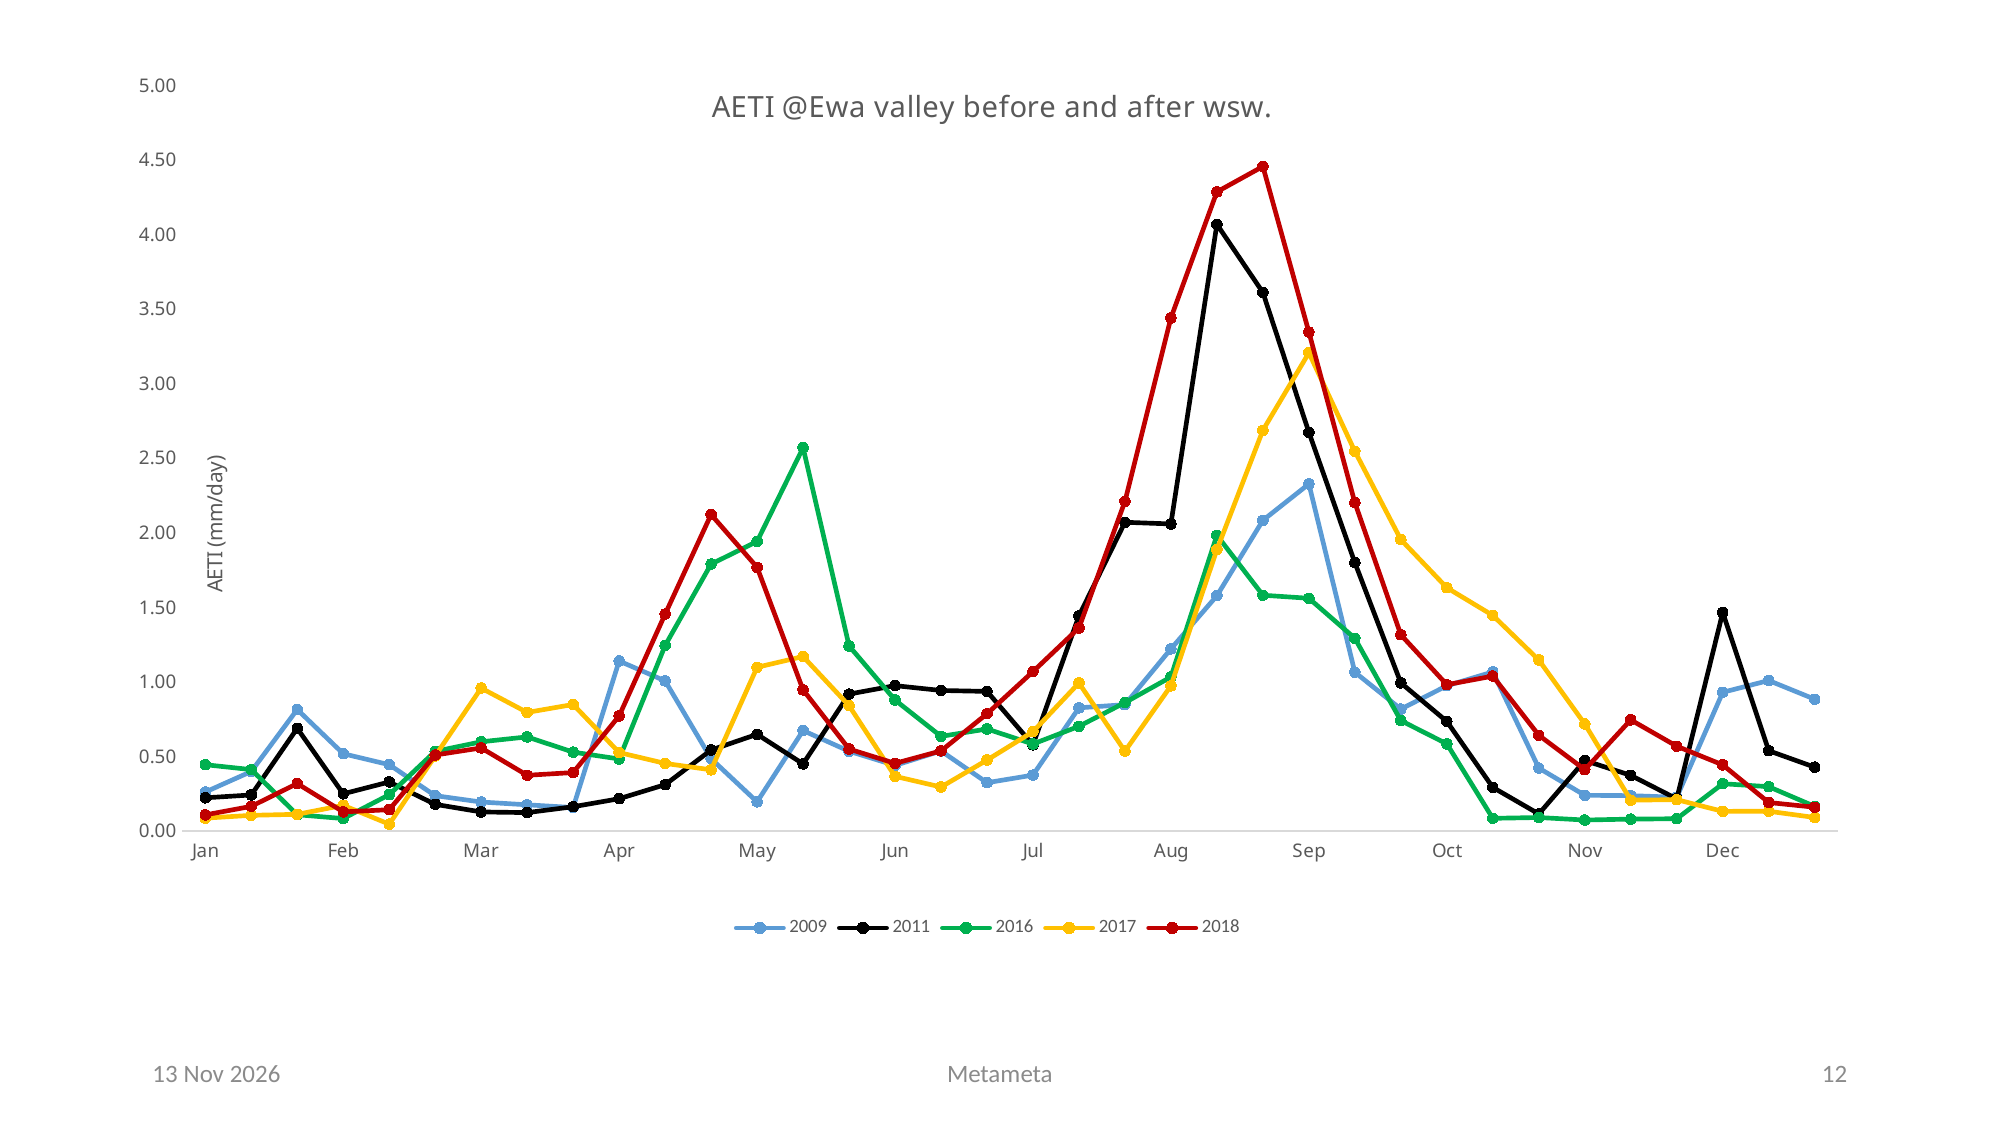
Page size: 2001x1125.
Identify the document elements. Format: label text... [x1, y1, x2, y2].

footer Metameta [662, 1042, 1338, 1103]
slide_number 8-Sep-20 [137, 1042, 588, 1103]
slide_number 12 [1412, 1042, 1863, 1103]
chart [113, 69, 1863, 944]
